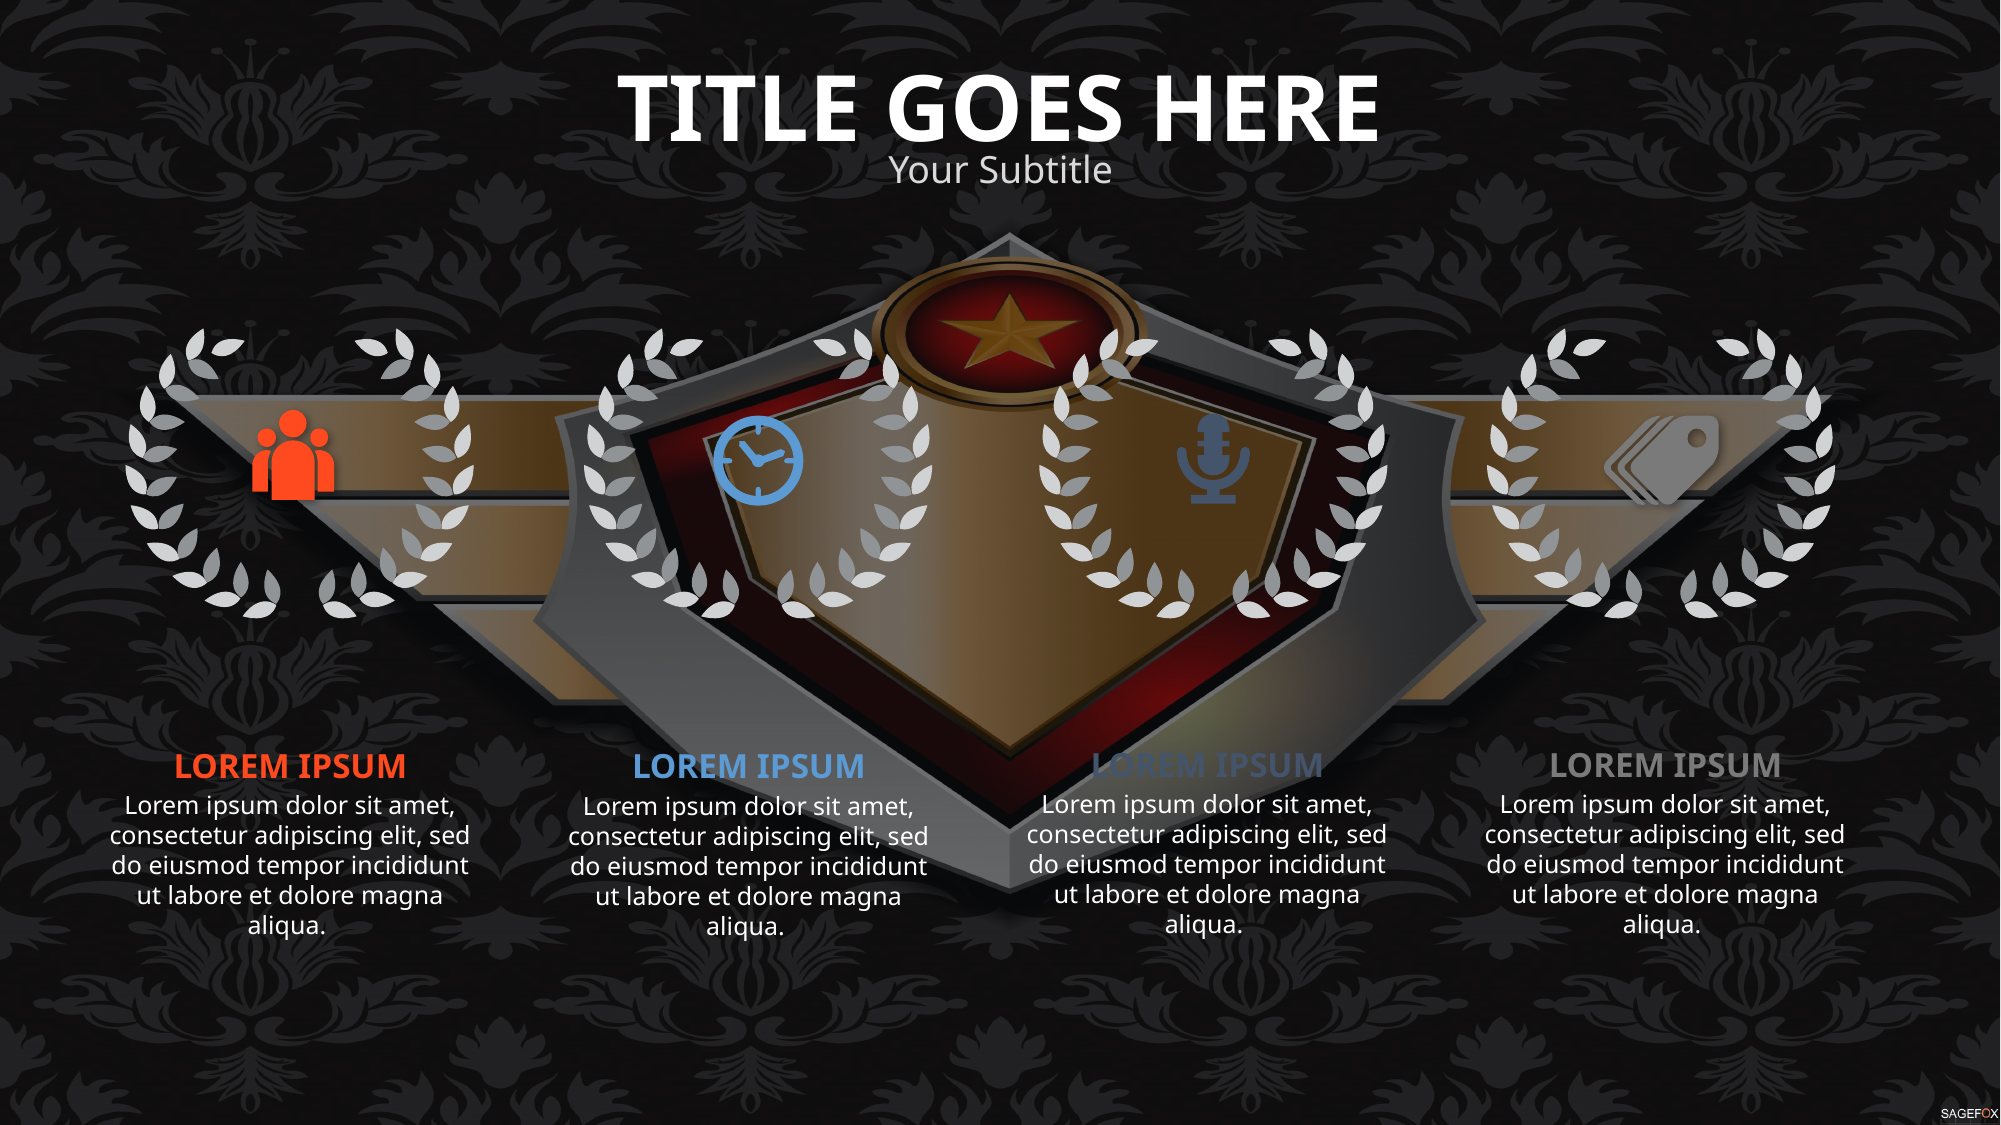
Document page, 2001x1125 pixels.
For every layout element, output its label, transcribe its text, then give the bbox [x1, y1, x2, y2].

text_box LOREM IPSUM Lorem ipsum dolor sit amet, consectetur adipiscing elit, sed do eiusmod tempor incididunt ut labore et dolore magna aliqua. [549, 737, 949, 948]
text_box LOREM IPSUM Lorem ipsum dolor sit amet, consectetur adipiscing elit, sed do eiusmod tempor incididunt ut labore et dolore magna aliqua. [90, 737, 490, 947]
text_box LOREM IPSUM Lorem ipsum dolor sit amet, consectetur adipiscing elit, sed do eiusmod tempor incididunt ut labore et dolore magna aliqua. [1007, 736, 1408, 946]
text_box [1176, 413, 1250, 504]
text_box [122, 328, 477, 625]
text_box LOREM IPSUM Lorem ipsum dolor sit amet, consectetur adipiscing elit, sed do eiusmod tempor incididunt ut labore et dolore magna aliqua. [1465, 736, 1866, 946]
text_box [581, 328, 936, 625]
picture [0, 0, 2001, 1125]
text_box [548, 42, 1452, 199]
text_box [713, 415, 804, 506]
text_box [1036, 328, 1391, 625]
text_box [1484, 328, 1839, 625]
